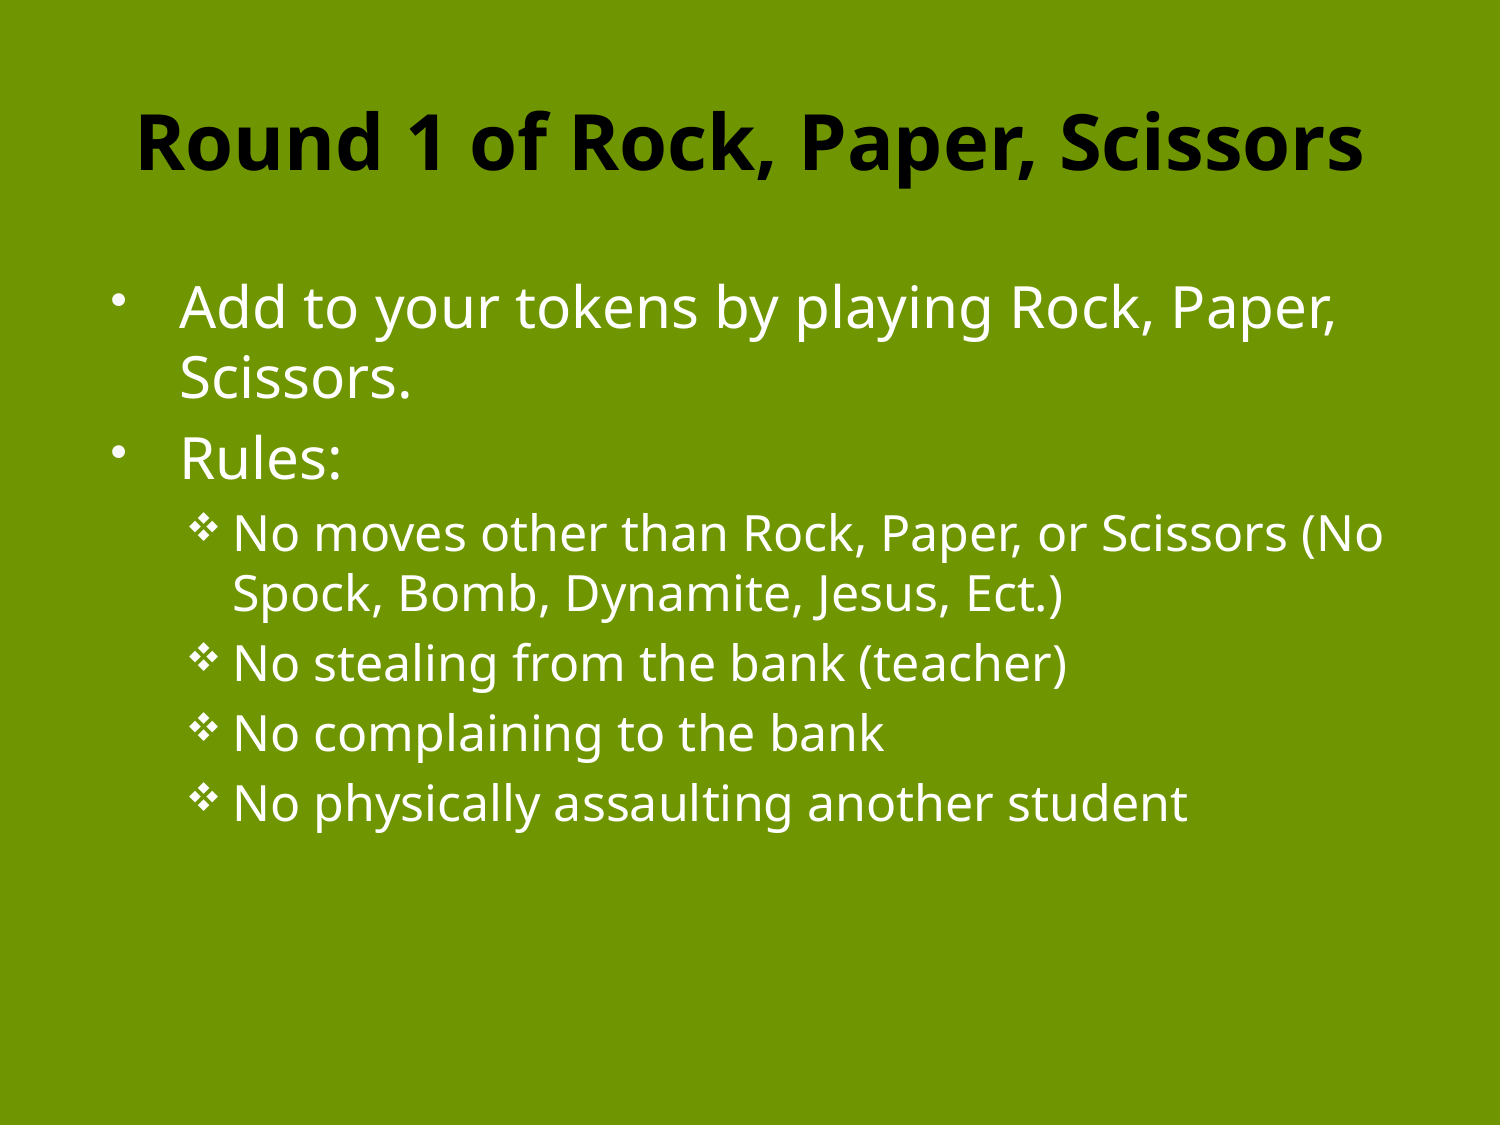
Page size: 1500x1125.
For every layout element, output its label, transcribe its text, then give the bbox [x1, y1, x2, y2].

title Round 1 of Rock, Paper, Scissors [75, 45, 1425, 233]
list Add to your tokens by playing Rock, Paper, Scissors. Rules: No moves other than Rock, Paper, or Scissors (No Spock, Bomb, Dynamite, Jesus, Ect.) No stealing from the bank (teacher) No complaining to the bank No physically assaulting another student [75, 262, 1425, 1035]
